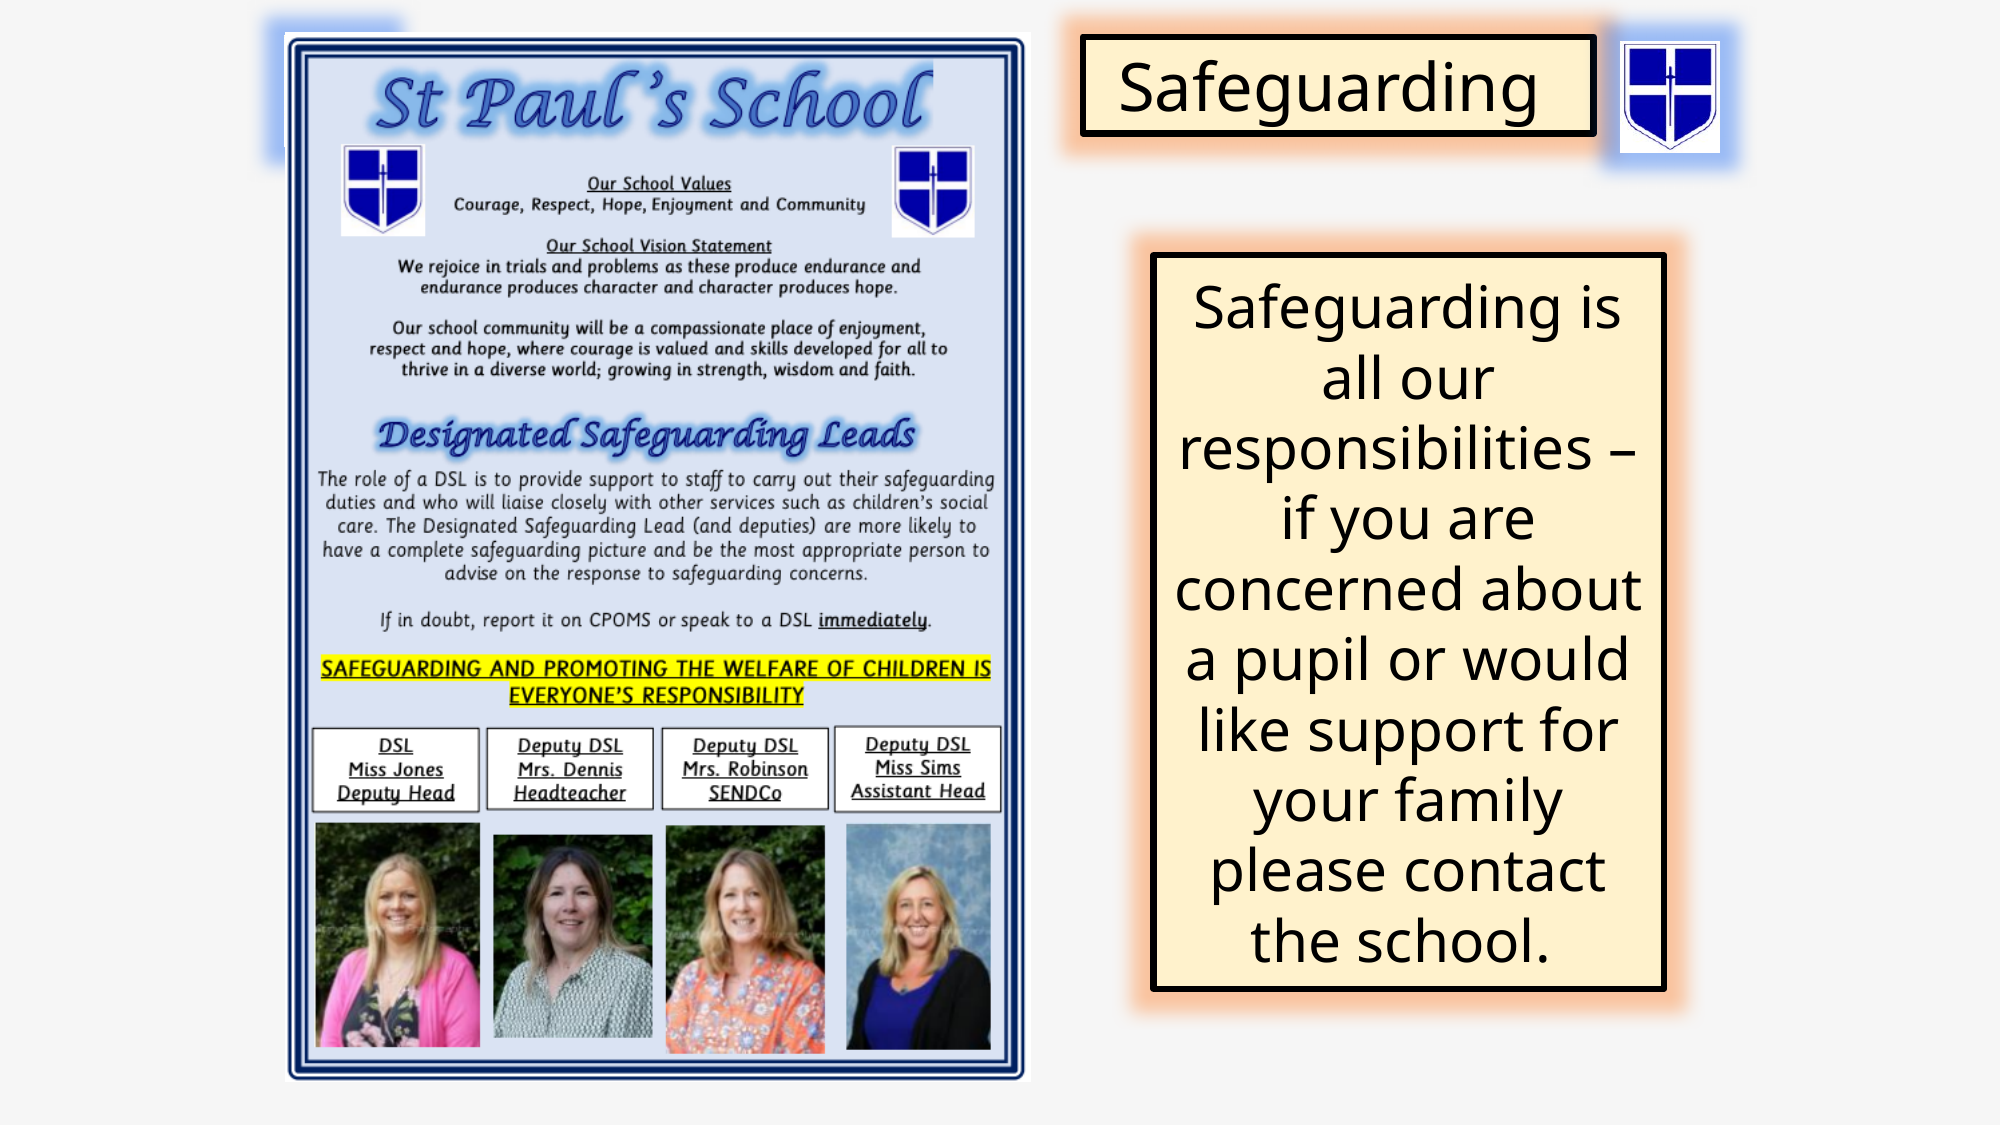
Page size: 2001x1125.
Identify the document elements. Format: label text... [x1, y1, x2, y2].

text_box Safeguarding is all our responsibilities – if you are concerned about a pupil or would like support for your family please contact the school. [1153, 255, 1665, 989]
text_box Safeguarding [1082, 36, 1589, 134]
picture [284, 32, 1031, 1082]
picture [1620, 41, 1720, 153]
